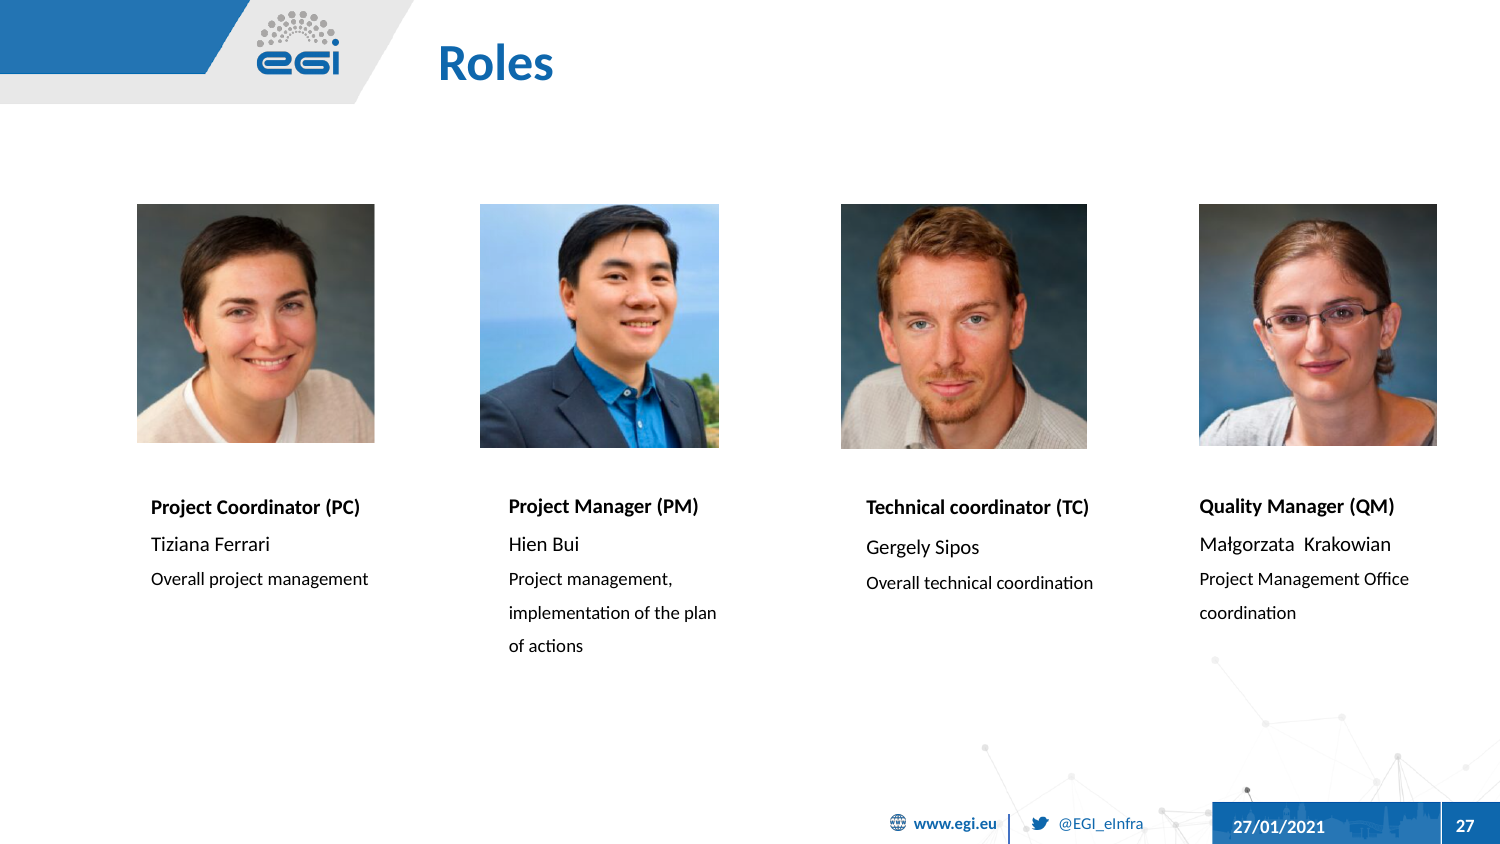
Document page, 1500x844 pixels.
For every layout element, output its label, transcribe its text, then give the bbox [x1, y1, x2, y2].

text_box Technical coordinator (TC) Gergely Sipos Overall technical coordination [851, 465, 1111, 541]
text_box Quality Manager (QM) Małgorzata Krakowian Project Management Office coordination [1184, 465, 1434, 541]
title Roles [423, 27, 1199, 84]
text_box Project Manager (PM) Hien Bui Project management, implementation of the plan of actions [493, 465, 744, 541]
picture [0, 0, 1500, 844]
text_box Project Coordinator (PC) Tiziana Ferrari Overall project management [136, 465, 386, 541]
